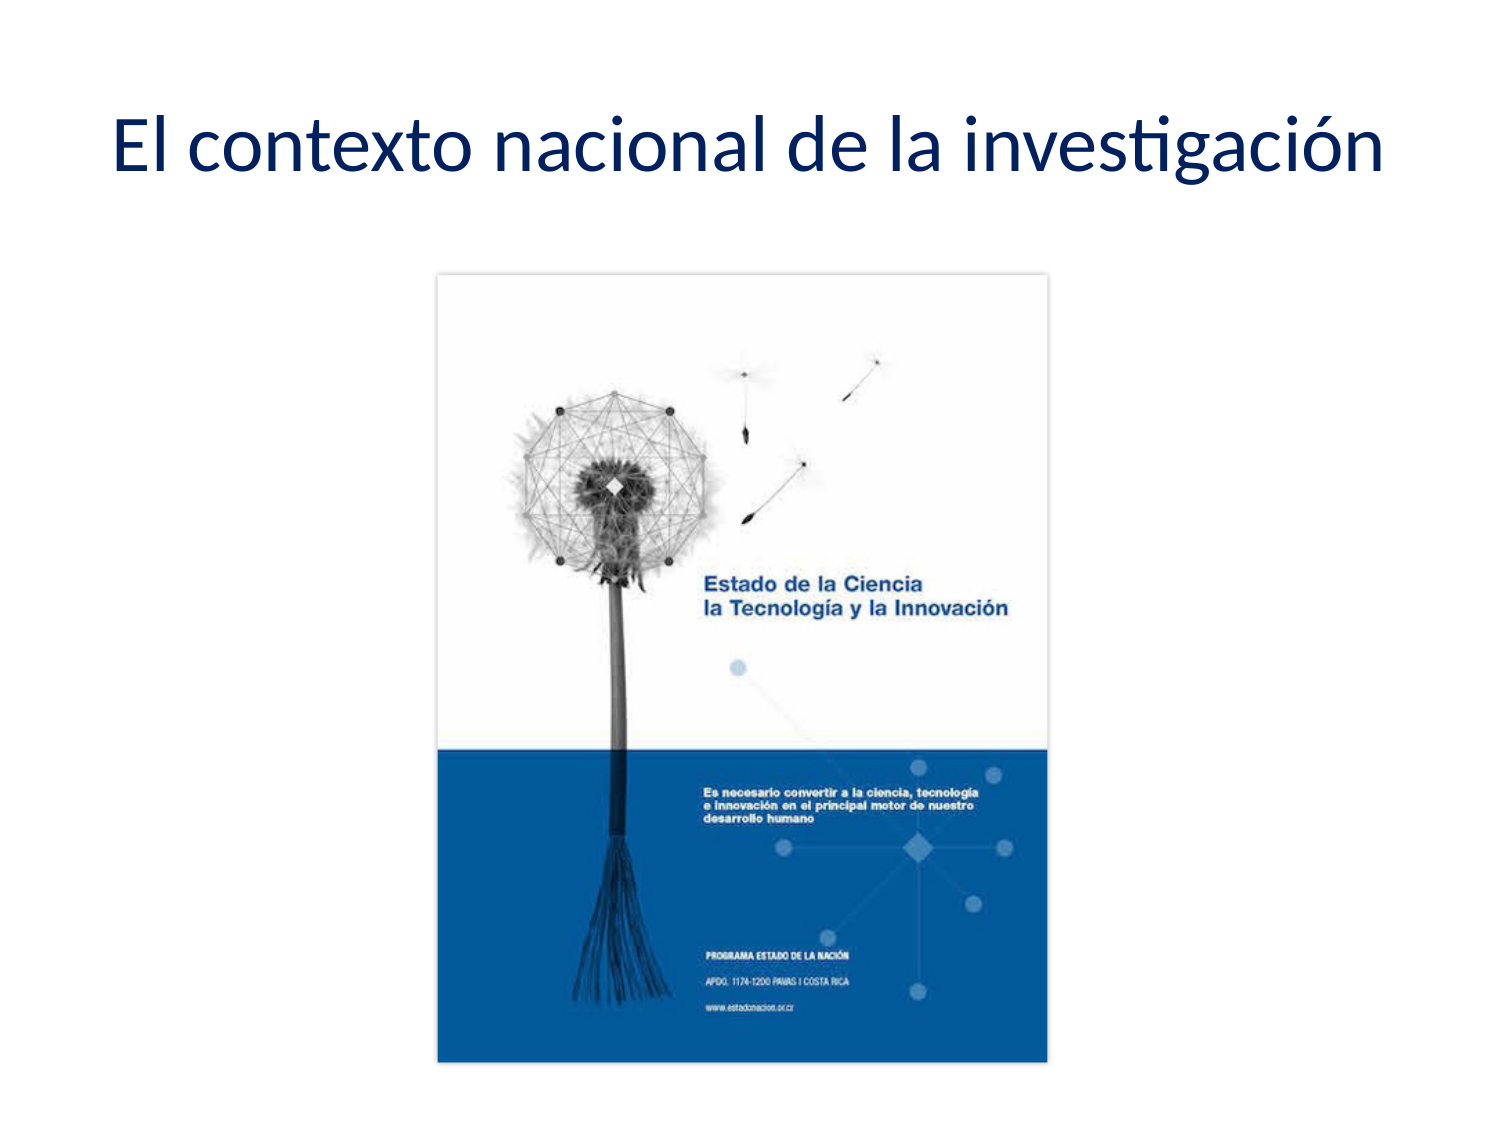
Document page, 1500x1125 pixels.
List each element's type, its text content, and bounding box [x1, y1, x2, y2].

title El contexto nacional de la investigación [75, 45, 1425, 233]
picture [430, 266, 1053, 1071]
